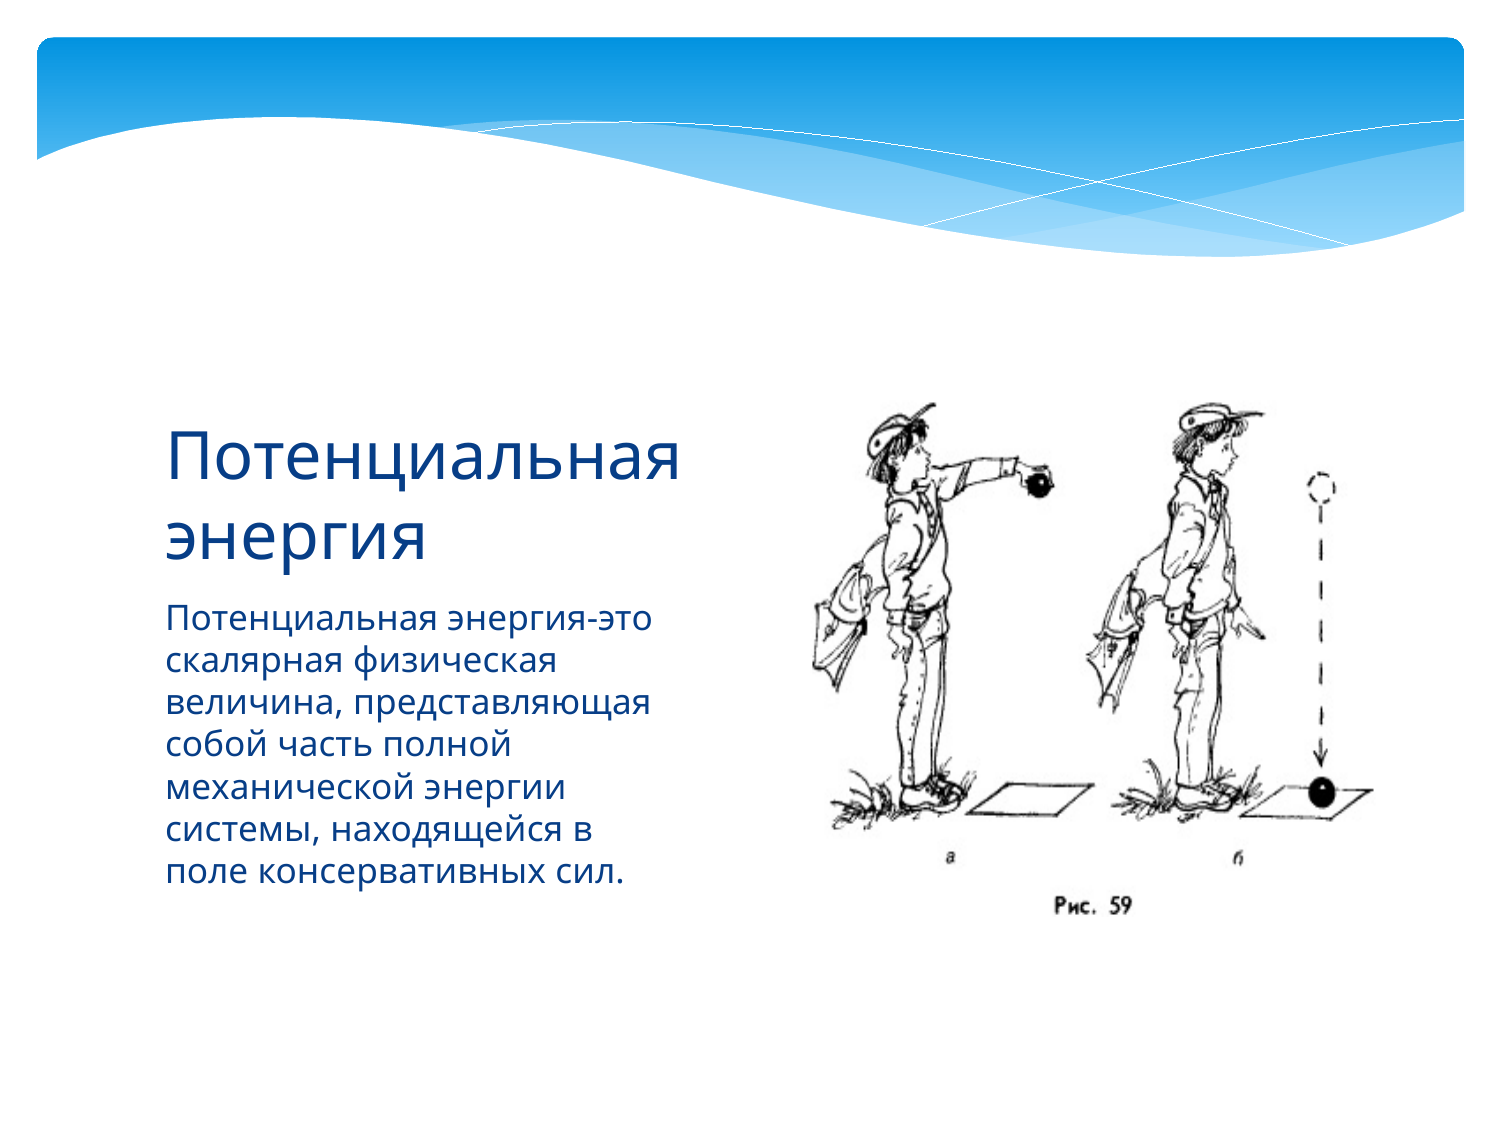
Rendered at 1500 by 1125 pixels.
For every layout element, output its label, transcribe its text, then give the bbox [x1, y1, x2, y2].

title Потенциальная энергия [150, 375, 700, 581]
list Потенциальная энергия-это скалярная физическая величина, представляющая собой часть полной механической энергии системы, находящейся в поле консервативных сил. [150, 587, 700, 900]
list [796, 385, 1389, 918]
